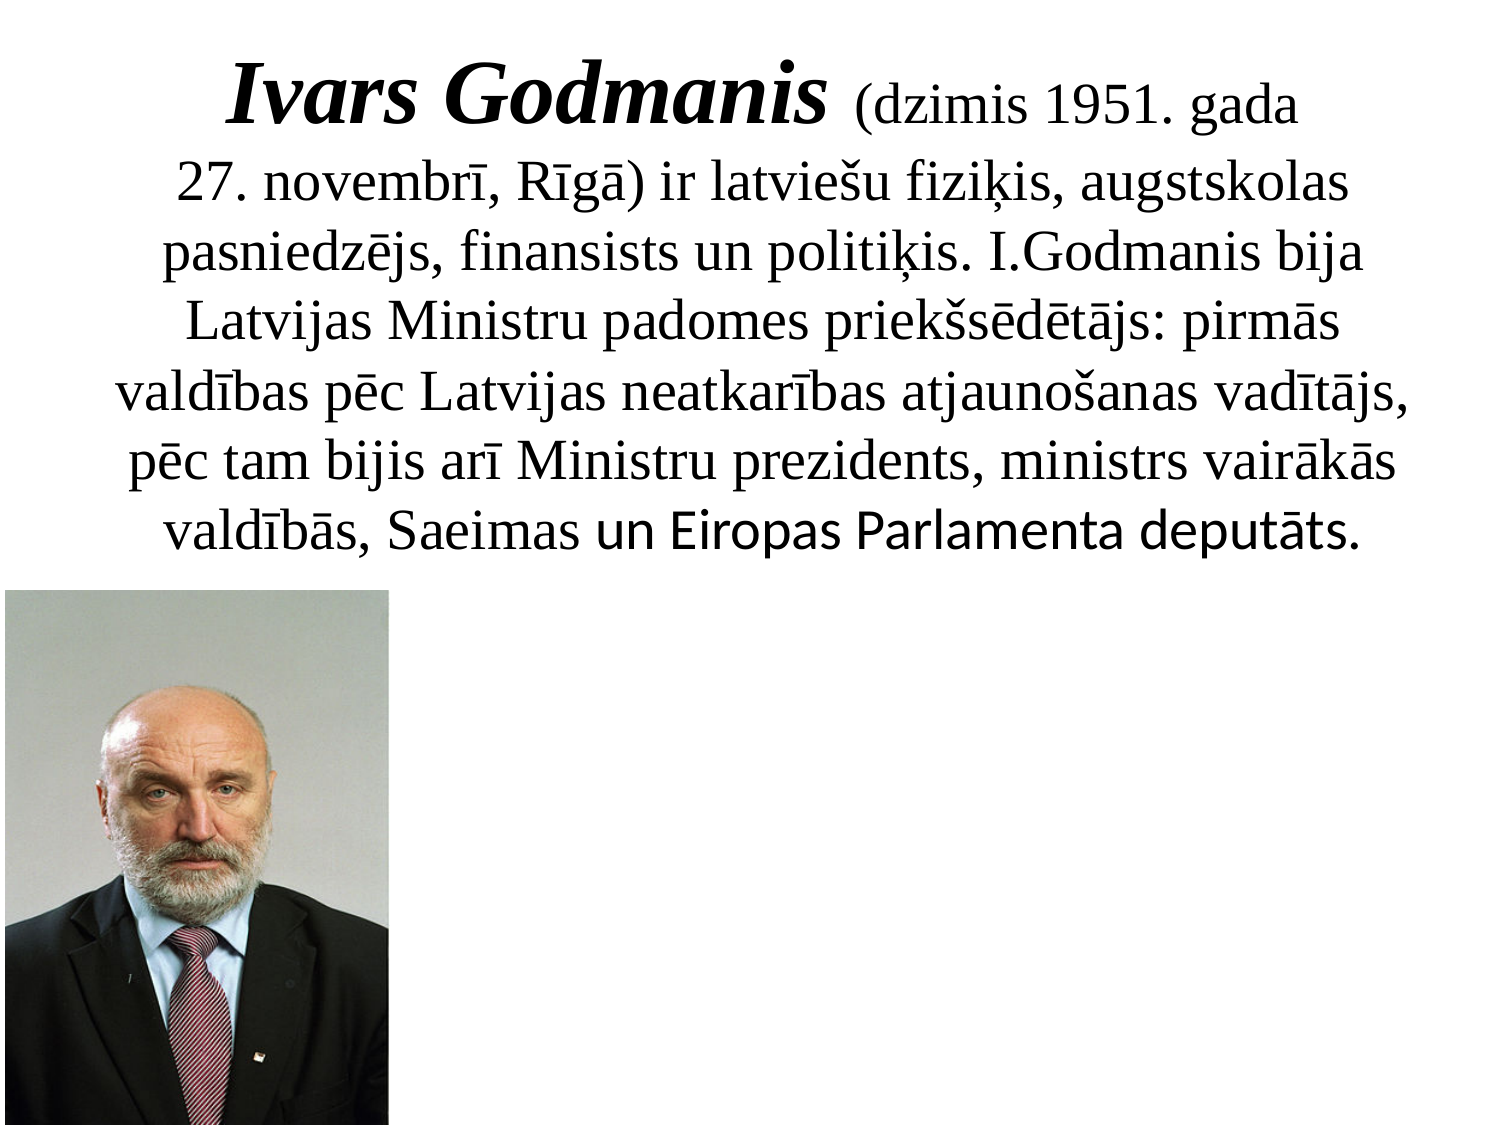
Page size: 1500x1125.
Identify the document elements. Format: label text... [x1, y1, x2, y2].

text_box Ivars Godmanis (dzimis 1951. gada 27. novembrī, Rīgā) ir latviešu fiziķis, augstskolas pasniedzējs, finansists un politiķis. I.Godmanis bija Latvijas Ministru padomes priekšsēdētājs: pirmās valdības pēc Latvijas neatkarības atjaunošanas vadītājs, pēc tam bijis arī Ministru prezidents, ministrs vairākās valdībās, Saeimas un Eiropas Parlamenta deputāts. [88, 42, 1439, 551]
picture [5, 590, 390, 1125]
